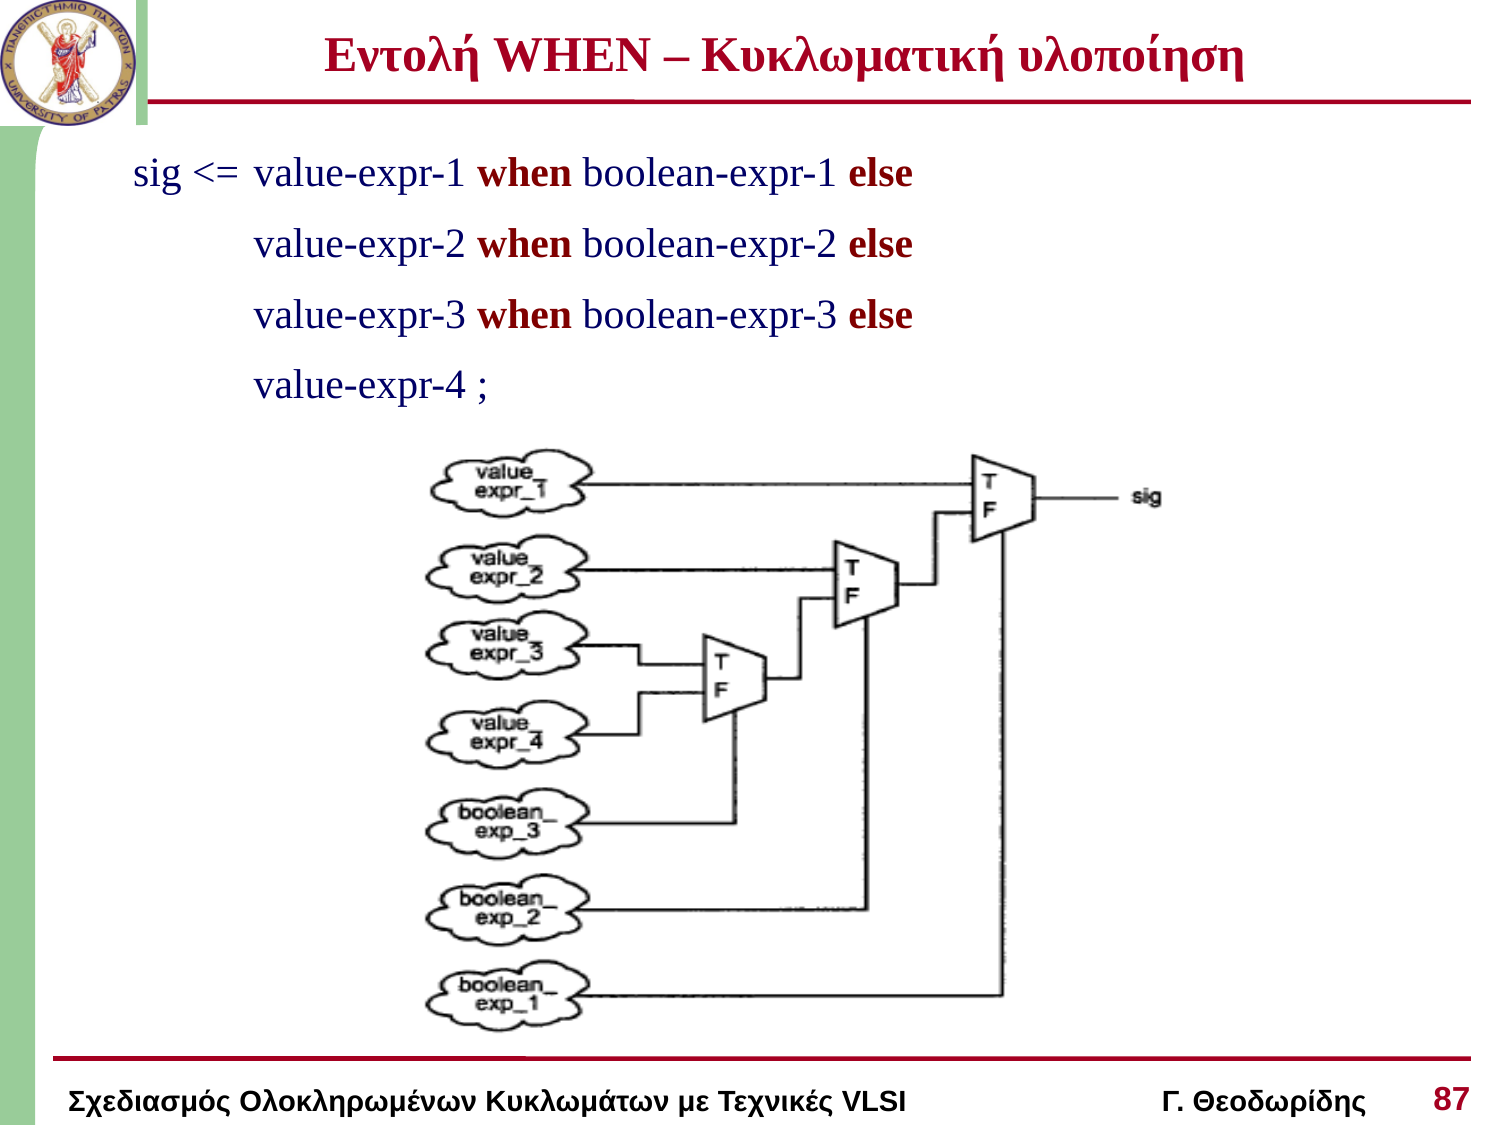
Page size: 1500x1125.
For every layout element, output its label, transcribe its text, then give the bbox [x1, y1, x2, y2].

list sig <= value-expr-1 when boolean-expr-1 else value-expr-2 when boolean-expr-2 else value-expr-3 when boolean-expr-3 else value-expr-4 ; [88, 137, 1447, 557]
footer Σχεδιασμός Ολοκληρωμένων Κυκλωμάτων με Τεχνικές VLSI Γ. Θεοδωρίδης [53, 1065, 1403, 1125]
title Εντολή WHEN – Κυκλωματική υλοποίηση [112, 19, 1459, 91]
picture [0, 0, 136, 126]
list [324, 432, 1211, 1041]
slide_number 87 [1403, 1044, 1500, 1125]
